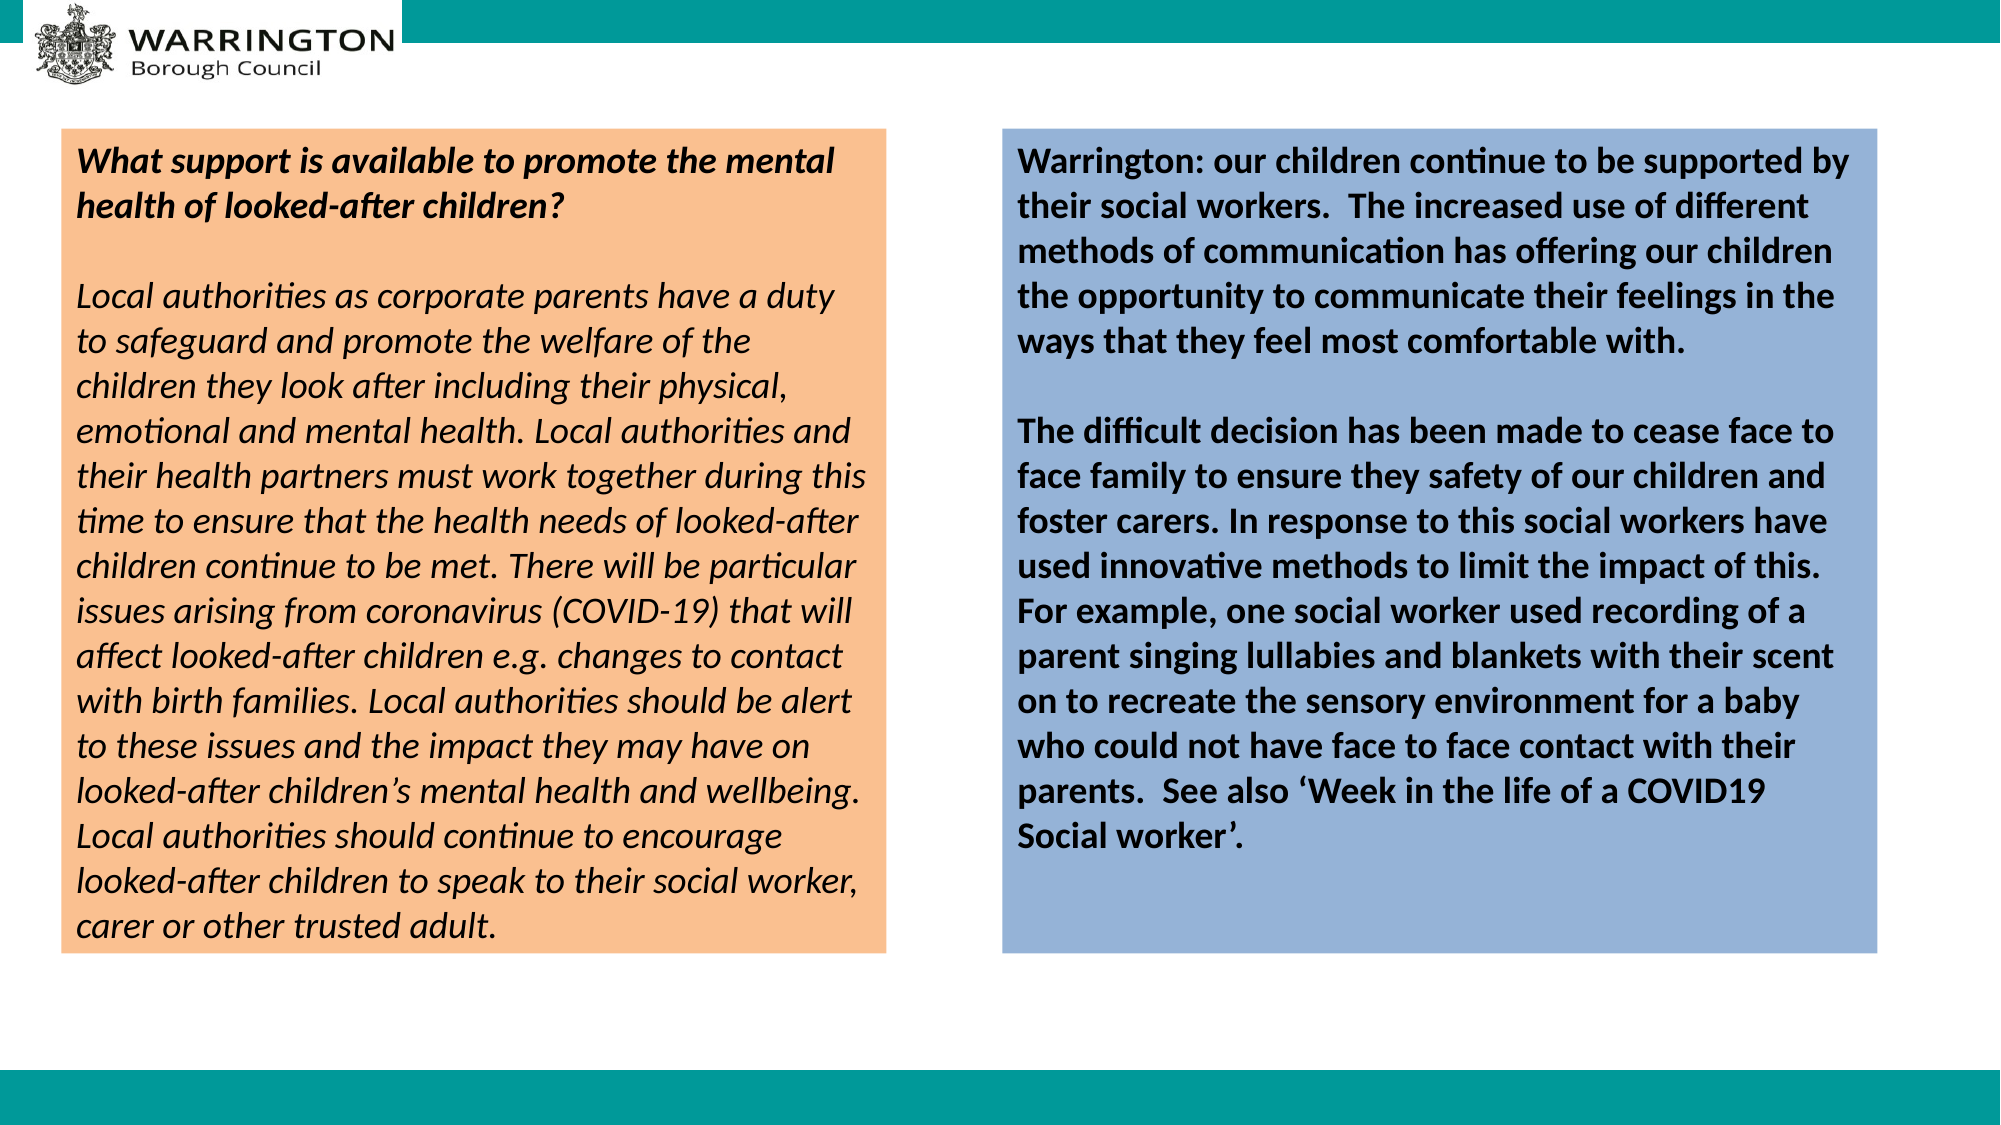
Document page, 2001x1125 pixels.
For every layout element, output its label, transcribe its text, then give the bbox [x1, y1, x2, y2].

text_box What support is available to promote the mental health of looked-after children? Local authorities as corporate parents have a duty to safeguard and promote the welfare of the children they look after including their physical, emotional and mental health. Local authorities and their health partners must work together during this time to ensure that the health needs of looked-after children continue to be met. There will be particular issues arising from coronavirus (COVID-19) that will affect looked-after children e.g. changes to contact with birth families. Local authorities should be alert to these issues and the impact they may have on looked-after children’s mental health and wellbeing. Local authorities should continue to encourage looked-after children to speak to their social worker, carer or other trusted adult. [61, 128, 887, 954]
text_box Warrington: our children continue to be supported by their social workers. The increased use of different methods of communication has offering our children the opportunity to communicate their feelings in the ways that they feel most comfortable with. The difficult decision has been made to cease face to face family to ensure they safety of our children and foster carers. In response to this social workers have used innovative methods to limit the impact of this. For example, one social worker used recording of a parent singing lullabies and blankets with their scent on to recreate the sensory environment for a baby who could not have face to face contact with their parents. See also ‘Week in the life of a COVID19 Social worker’. [1002, 128, 1878, 954]
picture [0, 0, 2000, 92]
picture [0, 1070, 2000, 1125]
